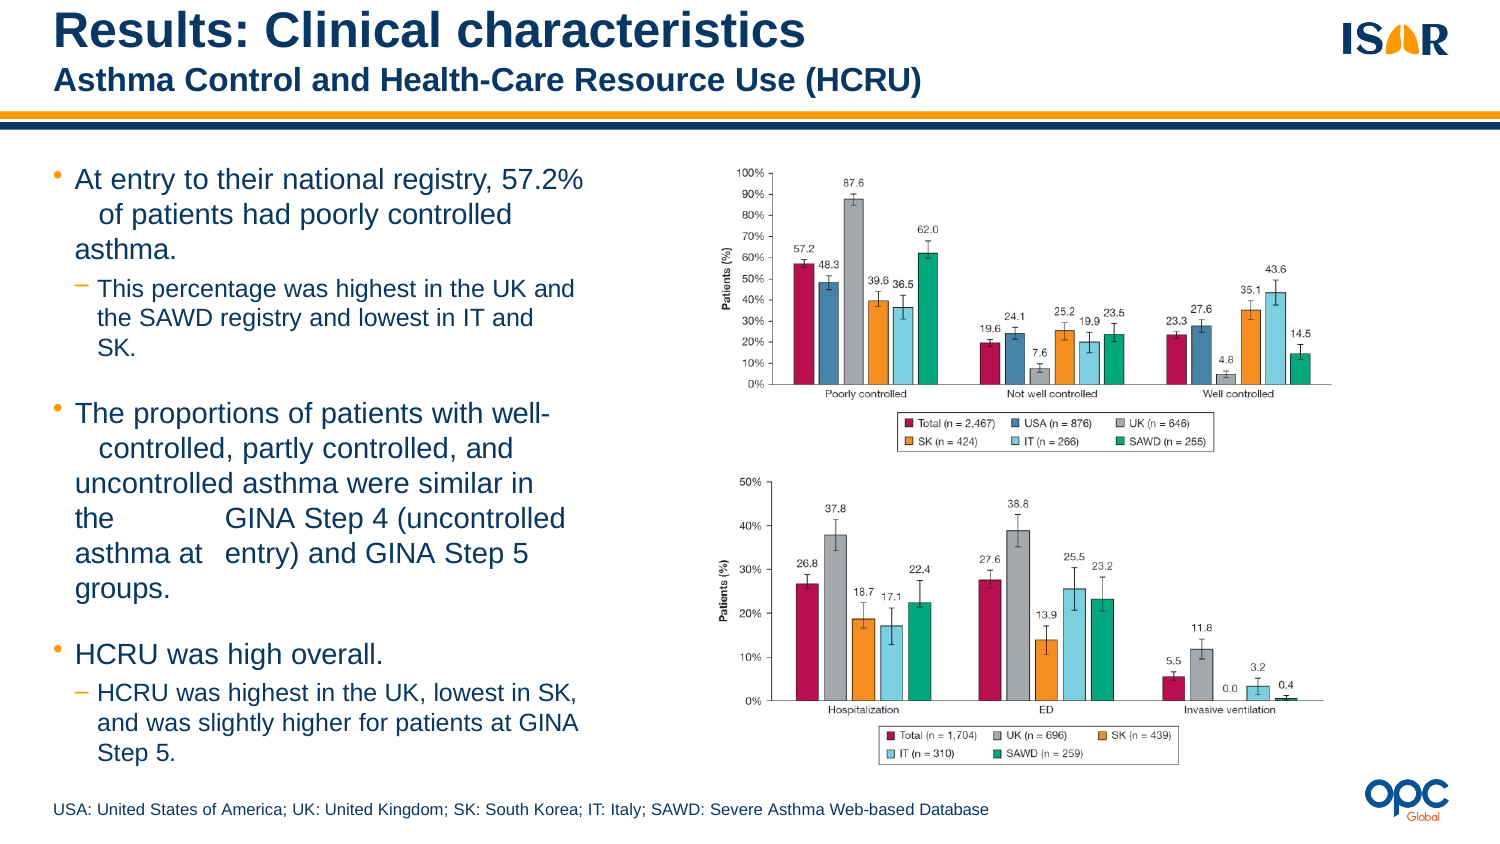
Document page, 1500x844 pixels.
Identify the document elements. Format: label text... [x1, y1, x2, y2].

picture [718, 477, 1324, 766]
title Results: Clinical characteristics Asthma Control and Health-Care Resource Use (HCRU) [51, 0, 953, 139]
picture [1343, 22, 1449, 55]
picture [1365, 779, 1449, 821]
text_box At entry to their national registry, 57.2% of patients had poorly controlled asthma. This percentage was highest in the UK and the SAWD registry and lowest in IT and SK. The proportions of patients with well- controlled, partly controlled, and uncontrolled asthma were similar in the GINA Step 4 (uncontrolled asthma at entry) and GINA Step 5 groups. HCRU was high overall. HCRU was highest in the UK, lowest in SK, and was slightly higher for patients at GINA Step 5. [50, 158, 585, 767]
text_box USA: United States of America; UK: United Kingdom; SK: South Korea; IT: Italy; SAWD: Severe Asthma Web-based Database [51, 798, 995, 820]
picture [720, 168, 1333, 452]
